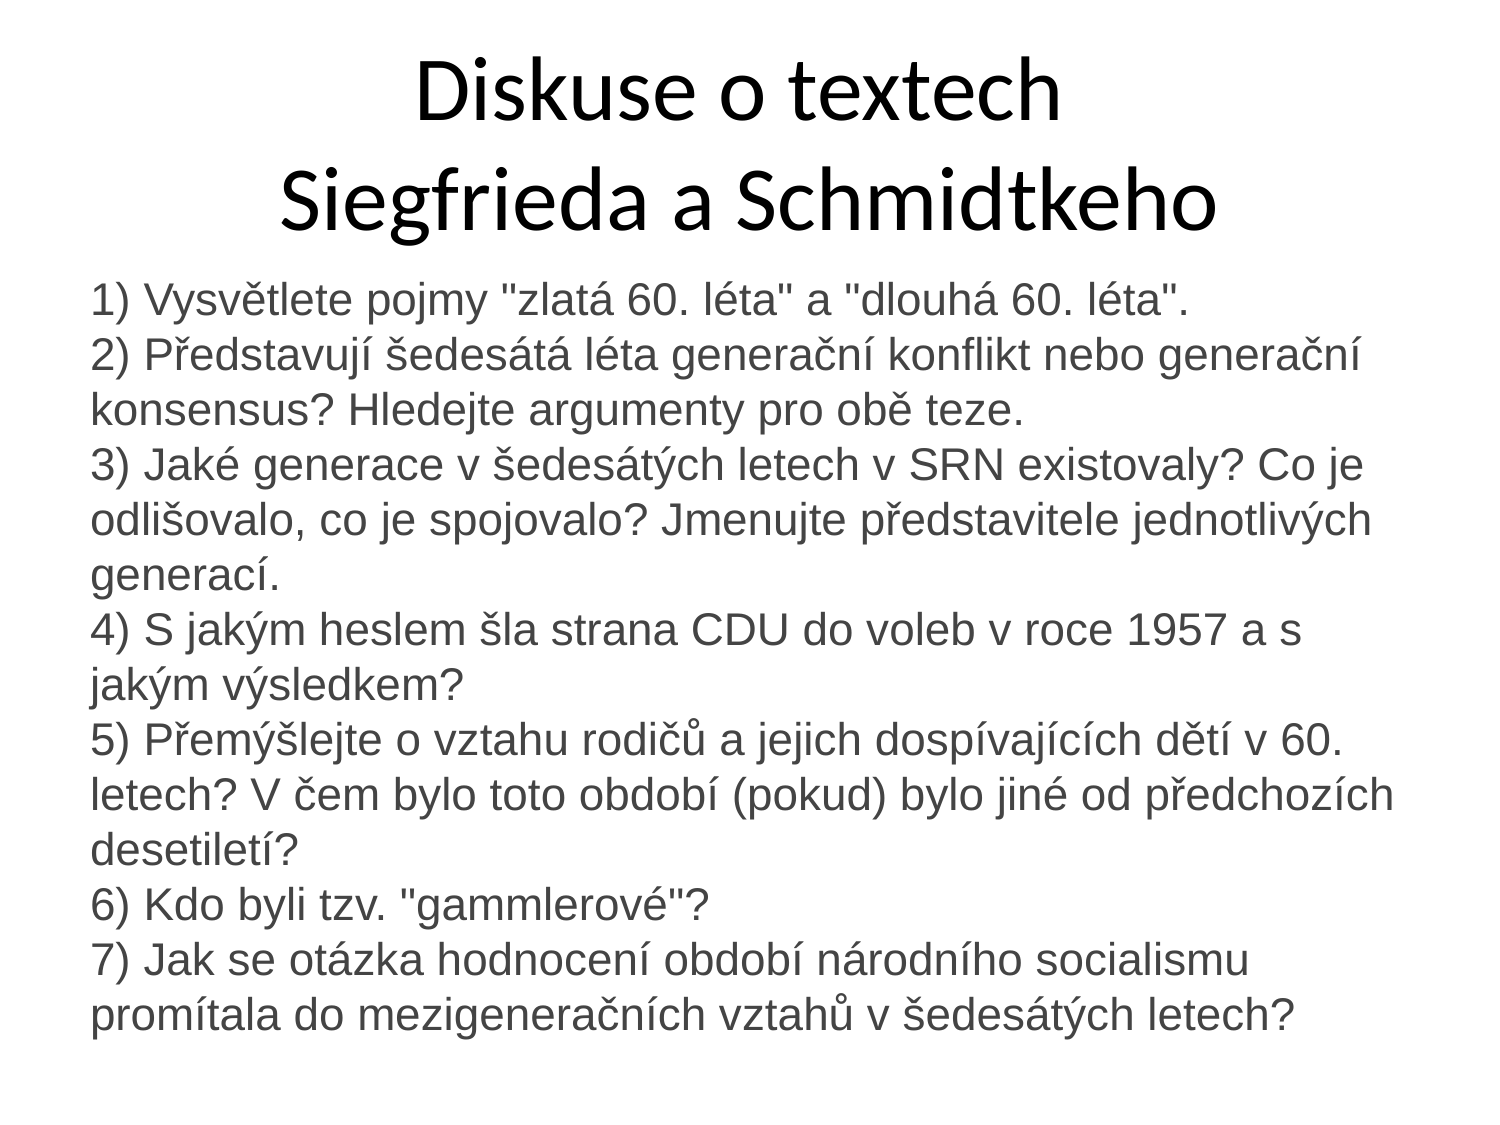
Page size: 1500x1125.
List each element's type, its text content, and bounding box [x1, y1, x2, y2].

list 1) Vysvětlete pojmy "zlatá 60. léta" a "dlouhá 60. léta". 2) Představují šedesátá léta generační konflikt nebo generační konsensus? Hledejte argumenty pro obě teze. 3) Jaké generace v šedesátých letech v SRN existovaly? Co je odlišovalo, co je spojovalo? Jmenujte představitele jednotlivých generací. 4) S jakým heslem šla strana CDU do voleb v roce 1957 a s jakým výsledkem? 5) Přemýšlejte o vztahu rodičů a jejich dospívajících dětí v 60. letech? V čem bylo toto období (pokud) bylo jiné od předchozích desetiletí? 6) Kdo byli tzv. "gammlerové"? 7) Jak se otázka hodnocení období národního socialismu promítala do mezigeneračních vztahů v šedesátých letech? [74, 262, 1426, 1006]
title Diskuse o textech Siegfrieda a Schmidtkeho [74, 44, 1426, 233]
